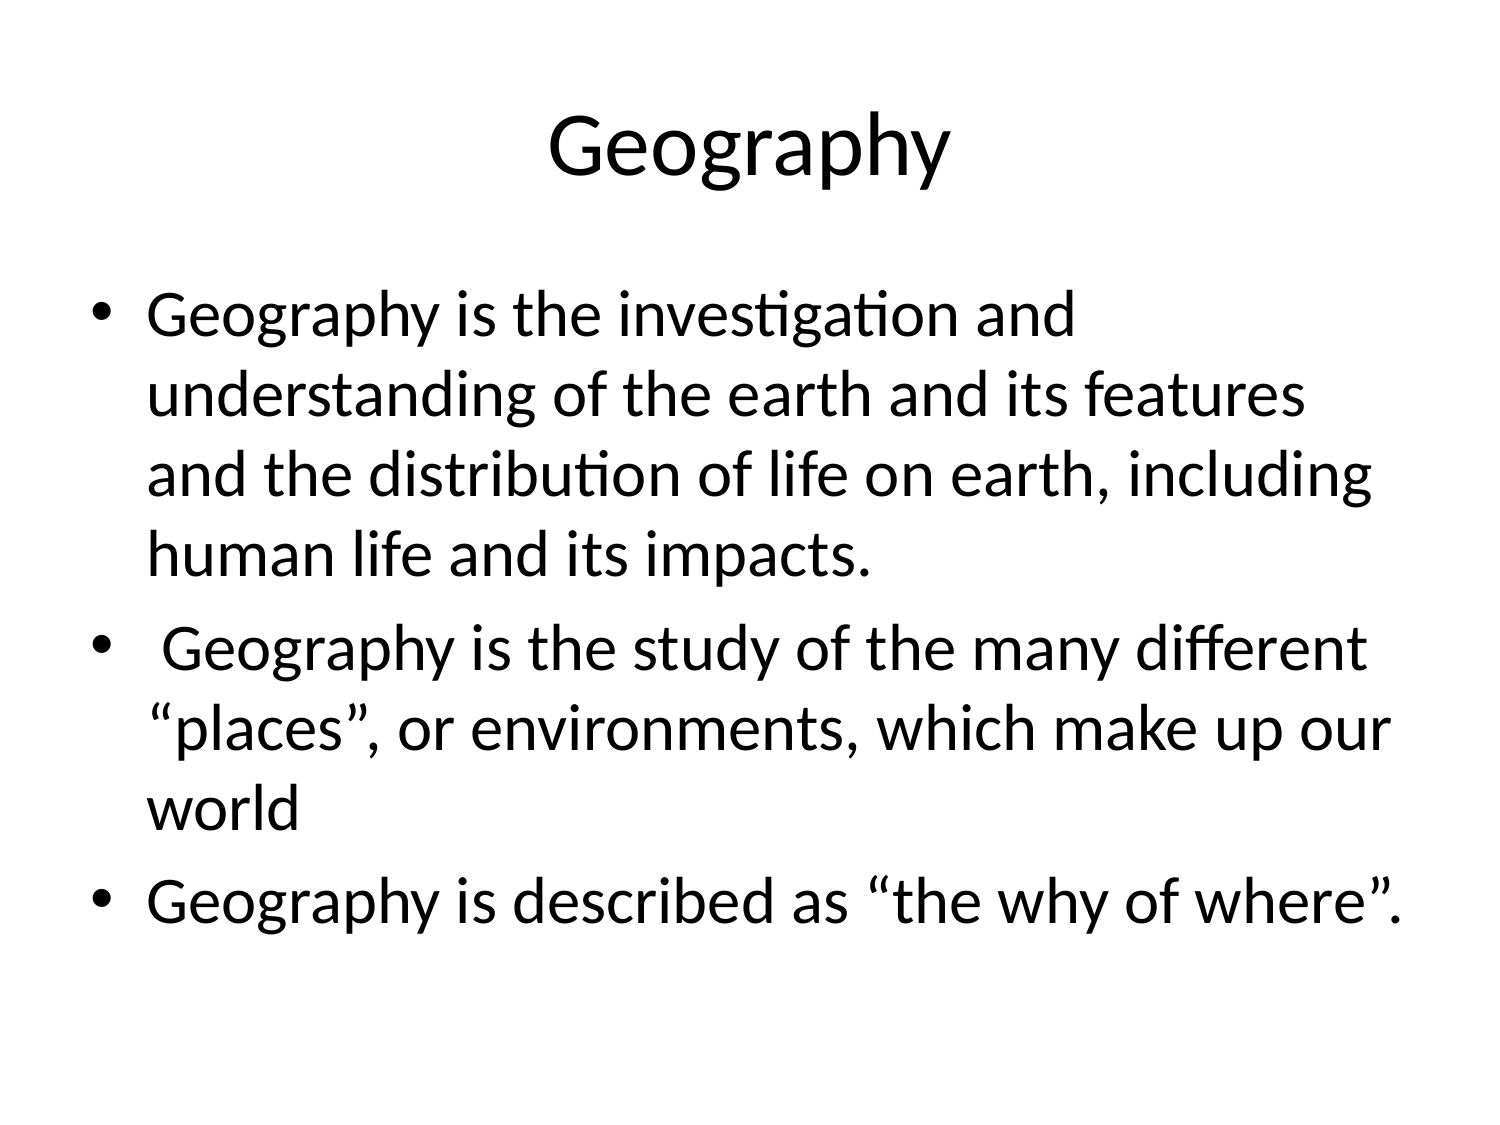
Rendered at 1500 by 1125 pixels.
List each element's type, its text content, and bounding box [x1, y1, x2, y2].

list Geography is the investigation and understanding of the earth and its features and the distribution of life on earth, including human life and its impacts. Geography is the study of the many different “places”, or environments, which make up our world Geography is described as “the why of where”. [75, 262, 1425, 1005]
title Geography [75, 45, 1425, 233]
